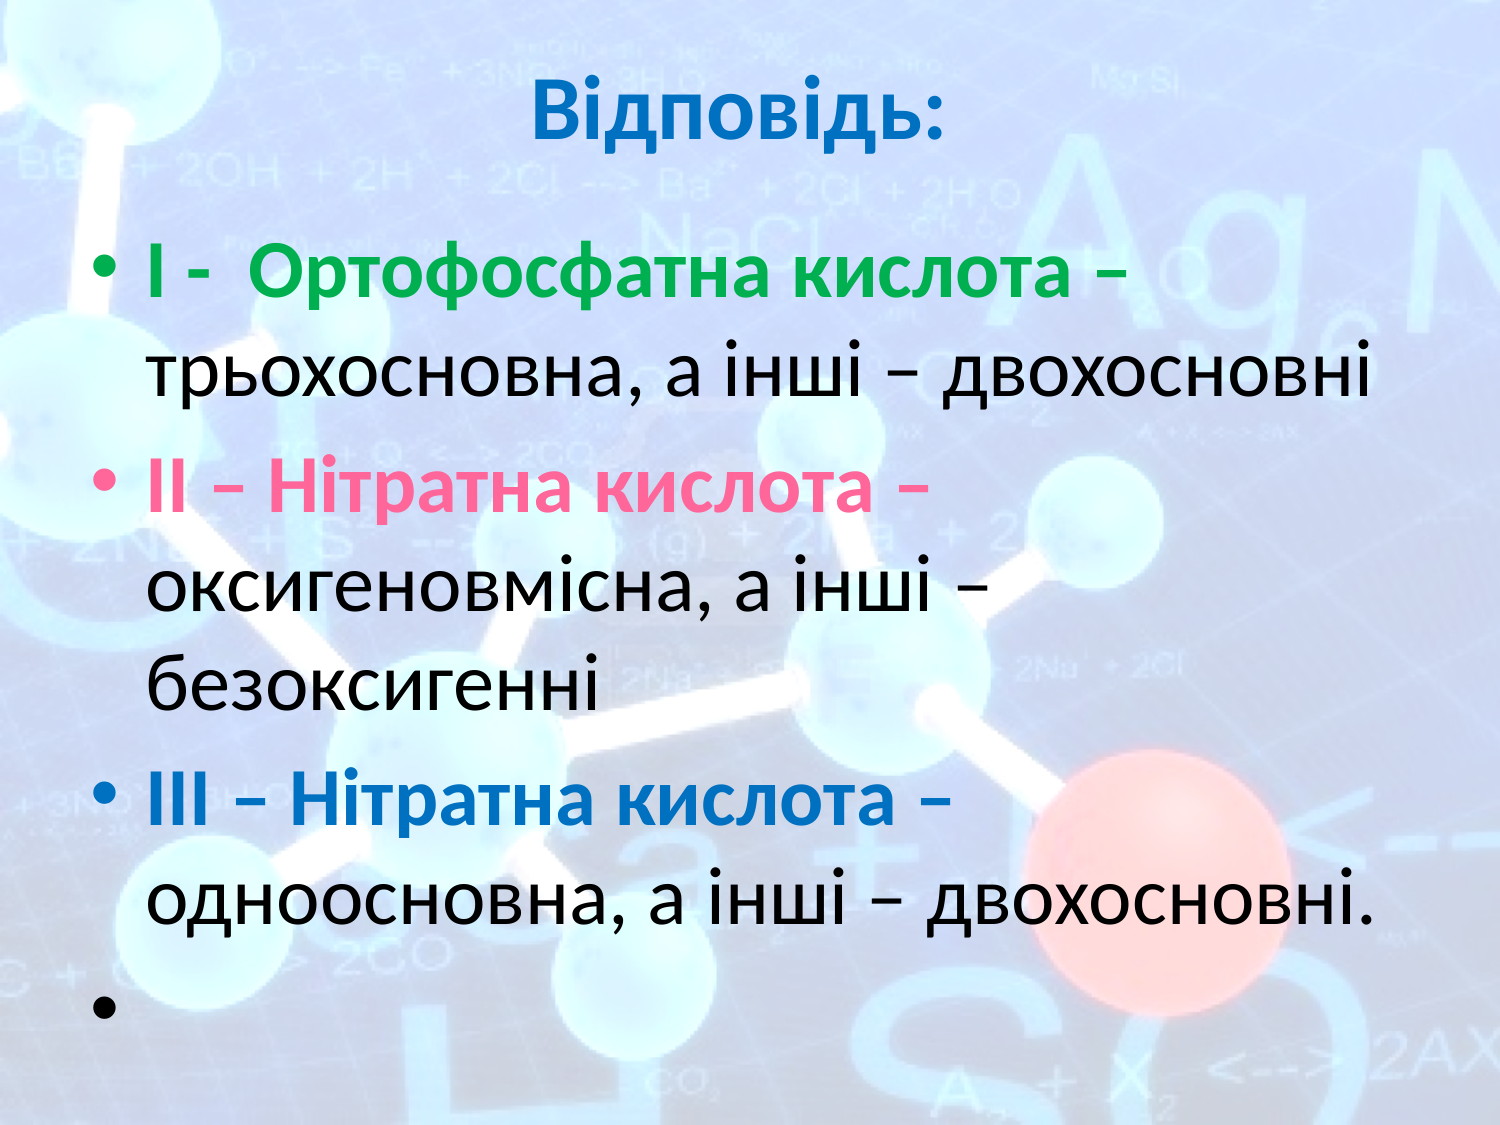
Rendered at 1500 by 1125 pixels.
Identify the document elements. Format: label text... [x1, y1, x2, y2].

title Відповідь: [75, 45, 1425, 161]
picture [0, 0, 1500, 1125]
list І - Ортофосфатна кислота – трьохосновна, а інші – двохосновні ІІ – Нітратна кислота – оксигеновмісна, а інші – безоксигенні ІІІ – Нітратна кислота – одноосновна, а інші – двохосновні. [75, 208, 1436, 1071]
